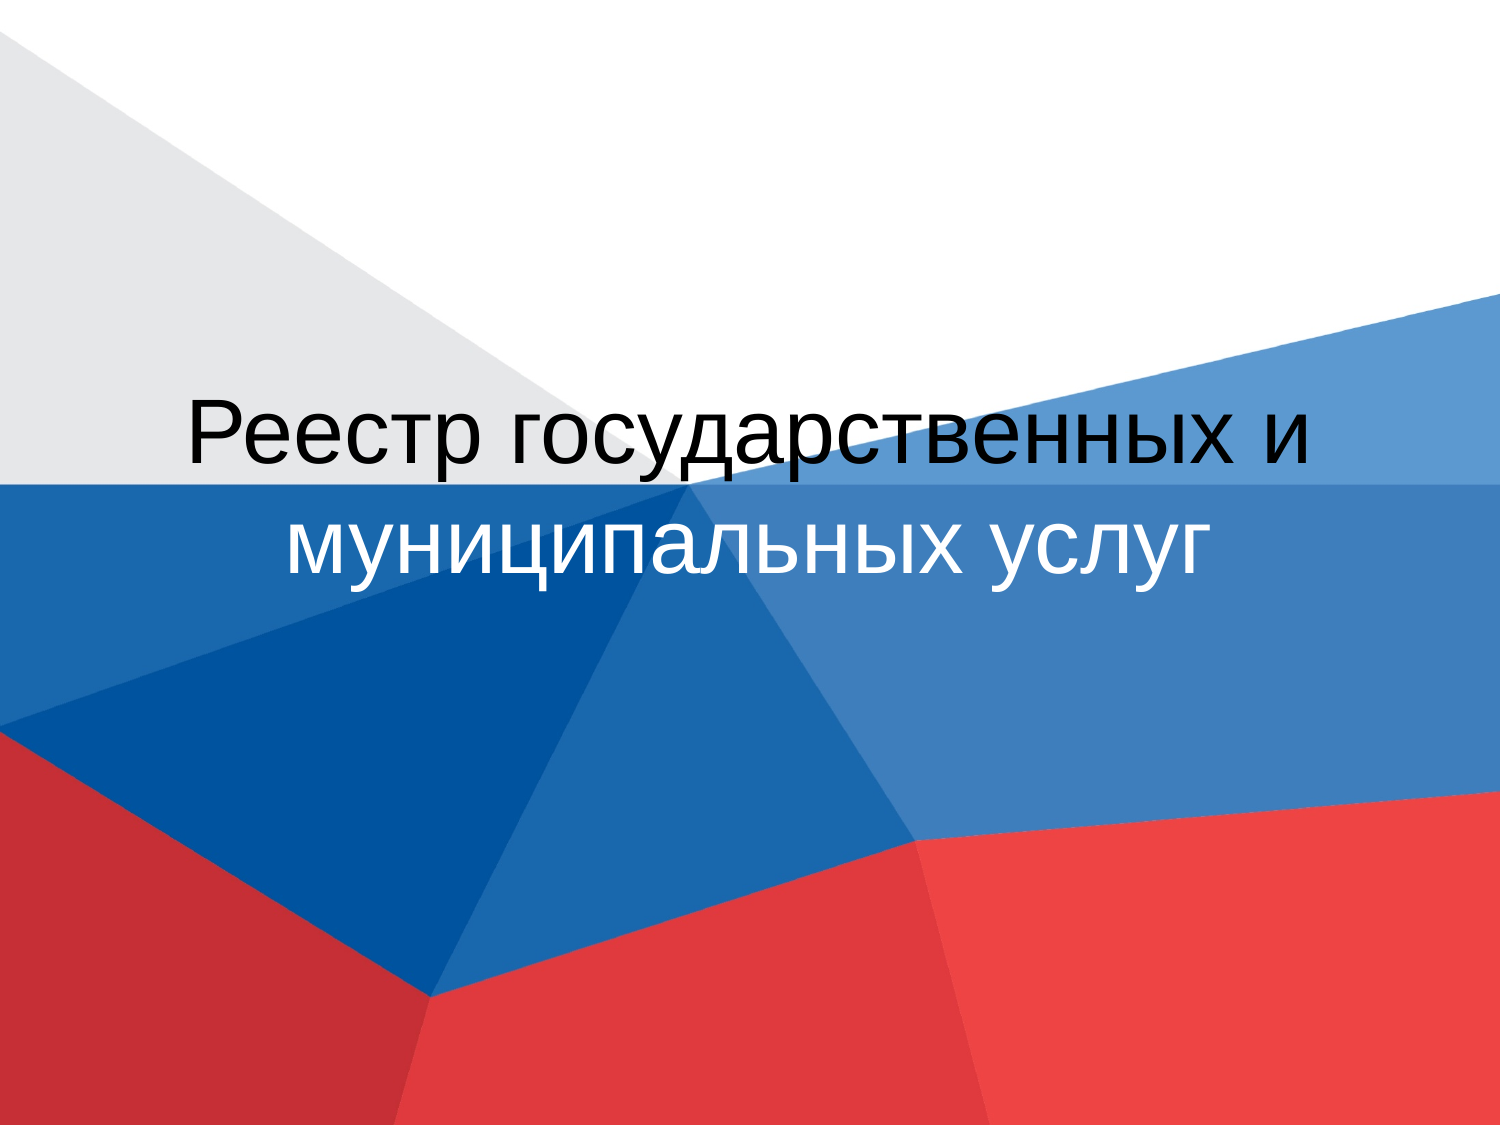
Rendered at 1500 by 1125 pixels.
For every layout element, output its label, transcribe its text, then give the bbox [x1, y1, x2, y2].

picture [0, 0, 1500, 1125]
title Реестр государственных и муниципальных услуг [112, 361, 1388, 603]
